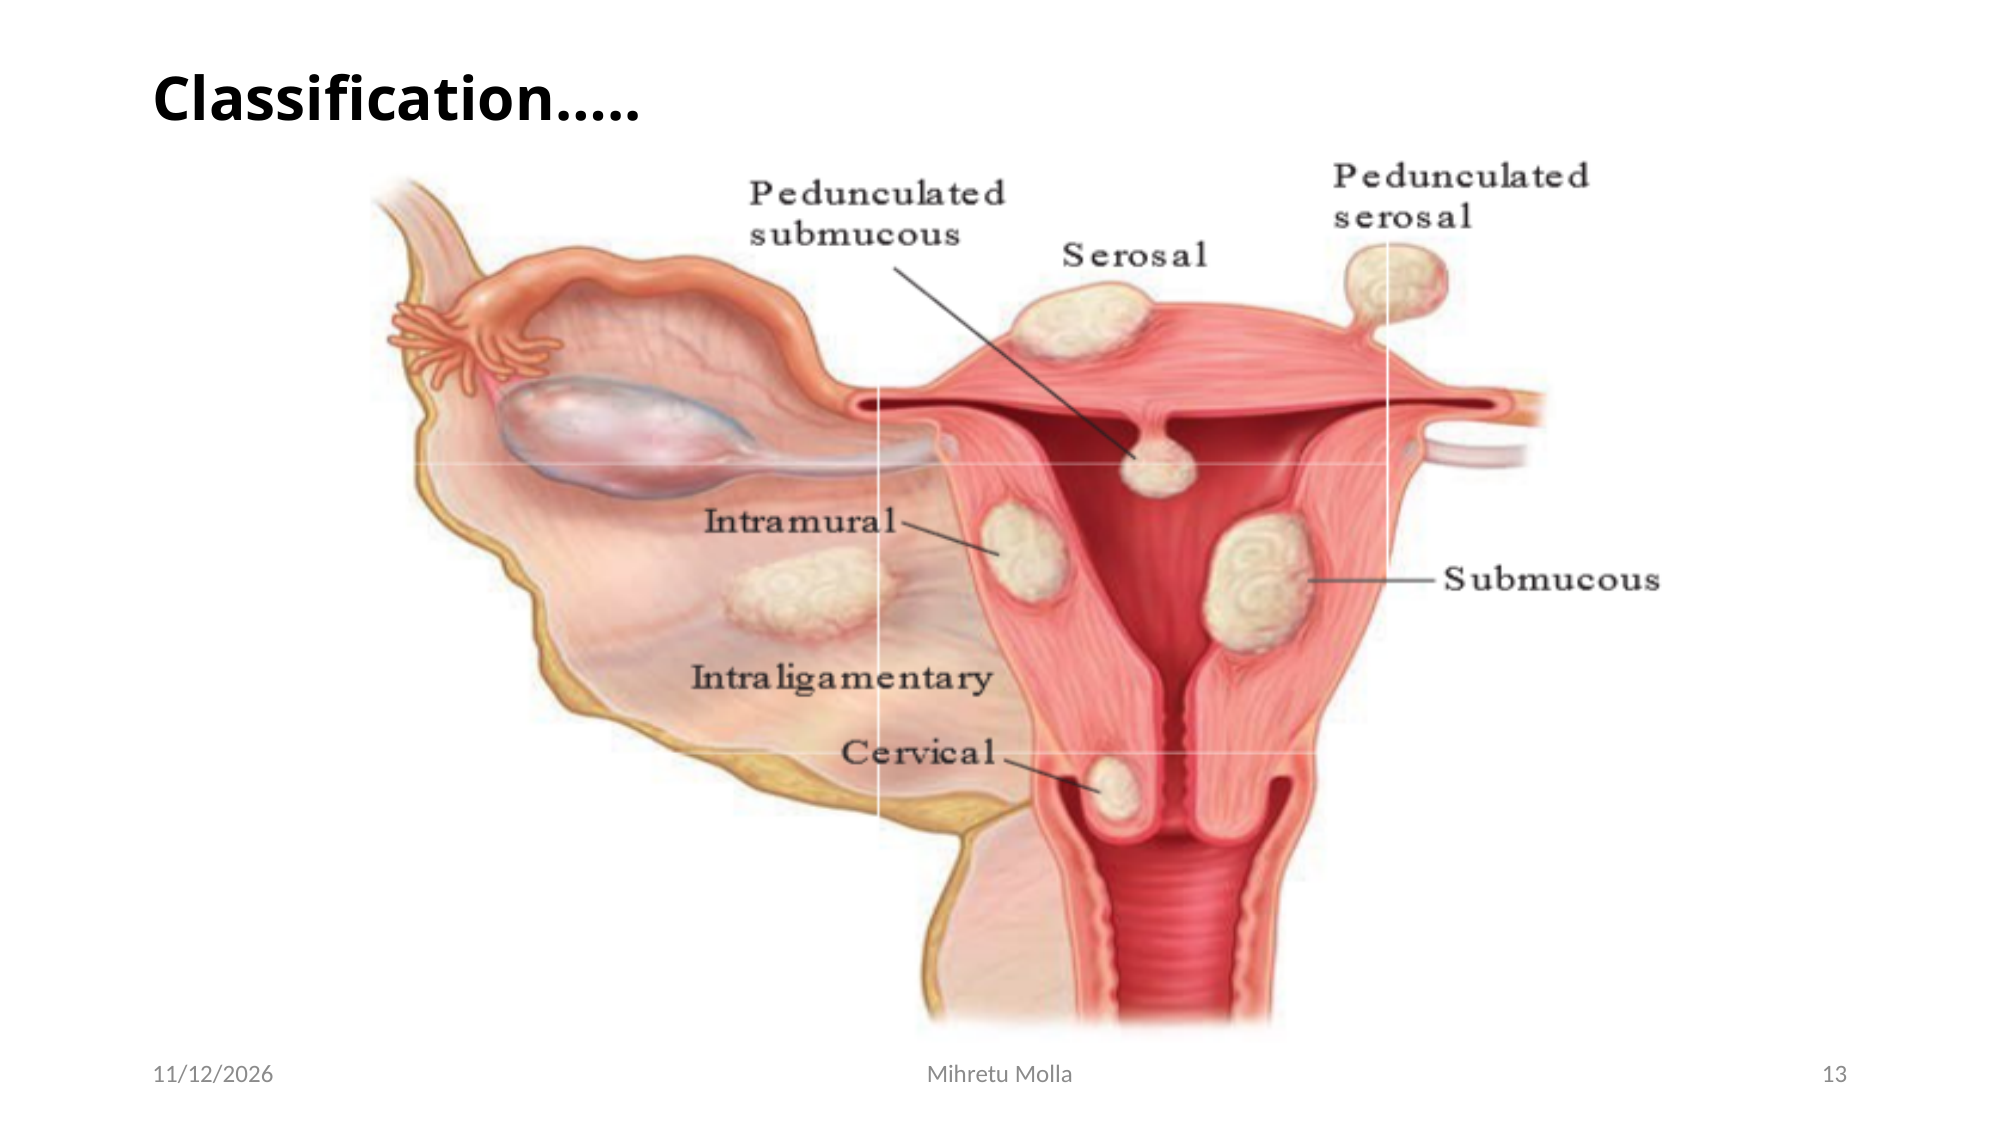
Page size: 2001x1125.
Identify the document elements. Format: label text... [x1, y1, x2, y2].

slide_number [137, 1042, 588, 1103]
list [297, 140, 1705, 1048]
title Classification….. [137, 59, 1863, 141]
slide_number 13 [1412, 1042, 1863, 1103]
footer Mihretu Molla [662, 1048, 1338, 1103]
